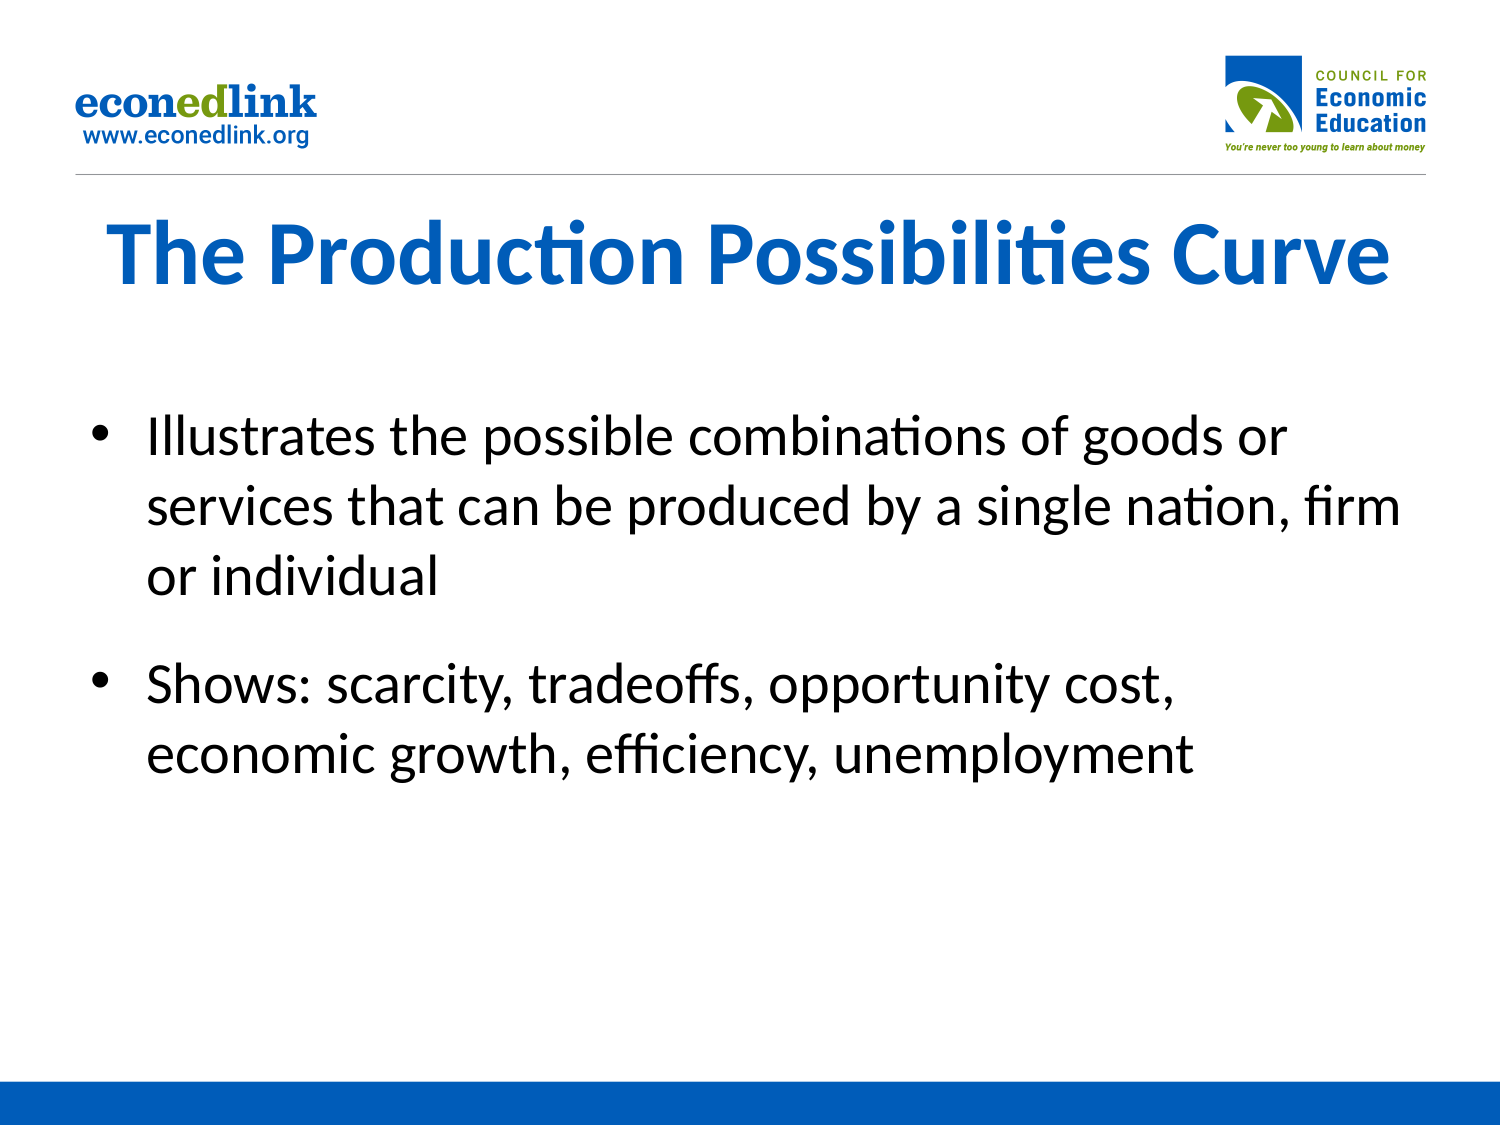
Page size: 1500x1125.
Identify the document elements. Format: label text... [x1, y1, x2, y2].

list Illustrates the possible combinations of goods or services that can be produced by a single nation, firm or individual Shows: scarcity, tradeoffs, opportunity cost, economic growth, efficiency, unemployment [74, 389, 1426, 1011]
title The Production Possibilities Curve [74, 149, 1426, 338]
picture [0, 0, 1500, 1125]
